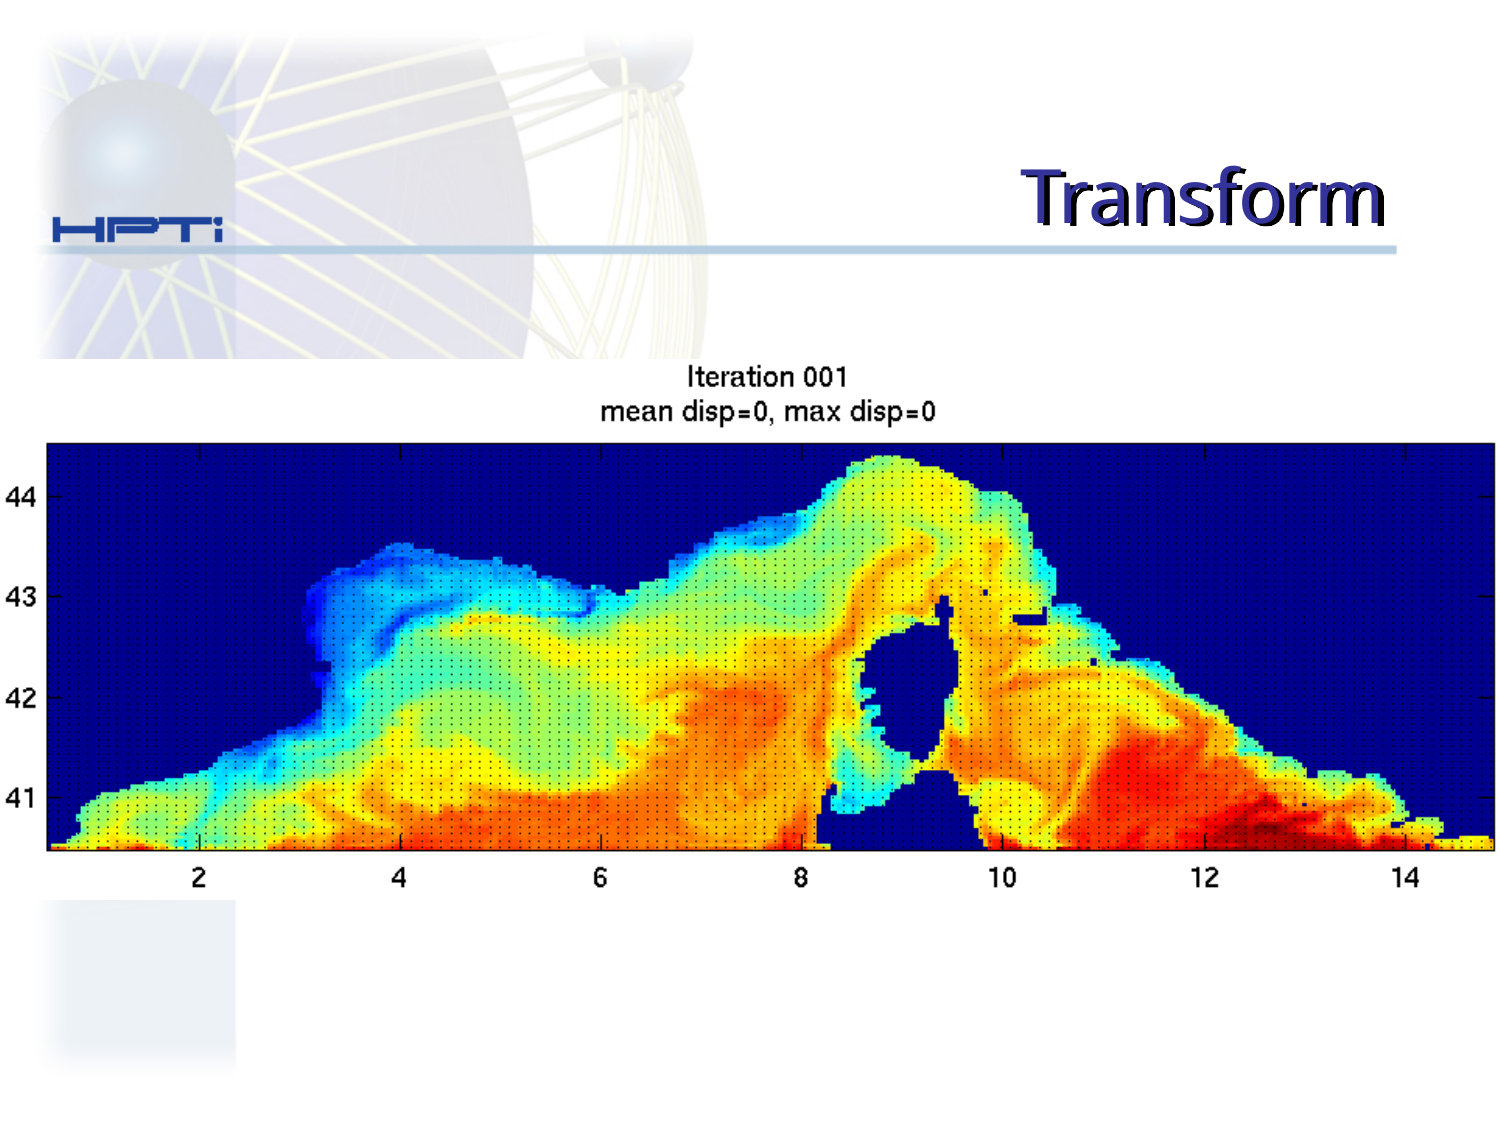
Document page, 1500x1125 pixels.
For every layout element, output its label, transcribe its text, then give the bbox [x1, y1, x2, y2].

title Transform [112, 99, 1401, 288]
picture [0, 0, 1500, 1111]
